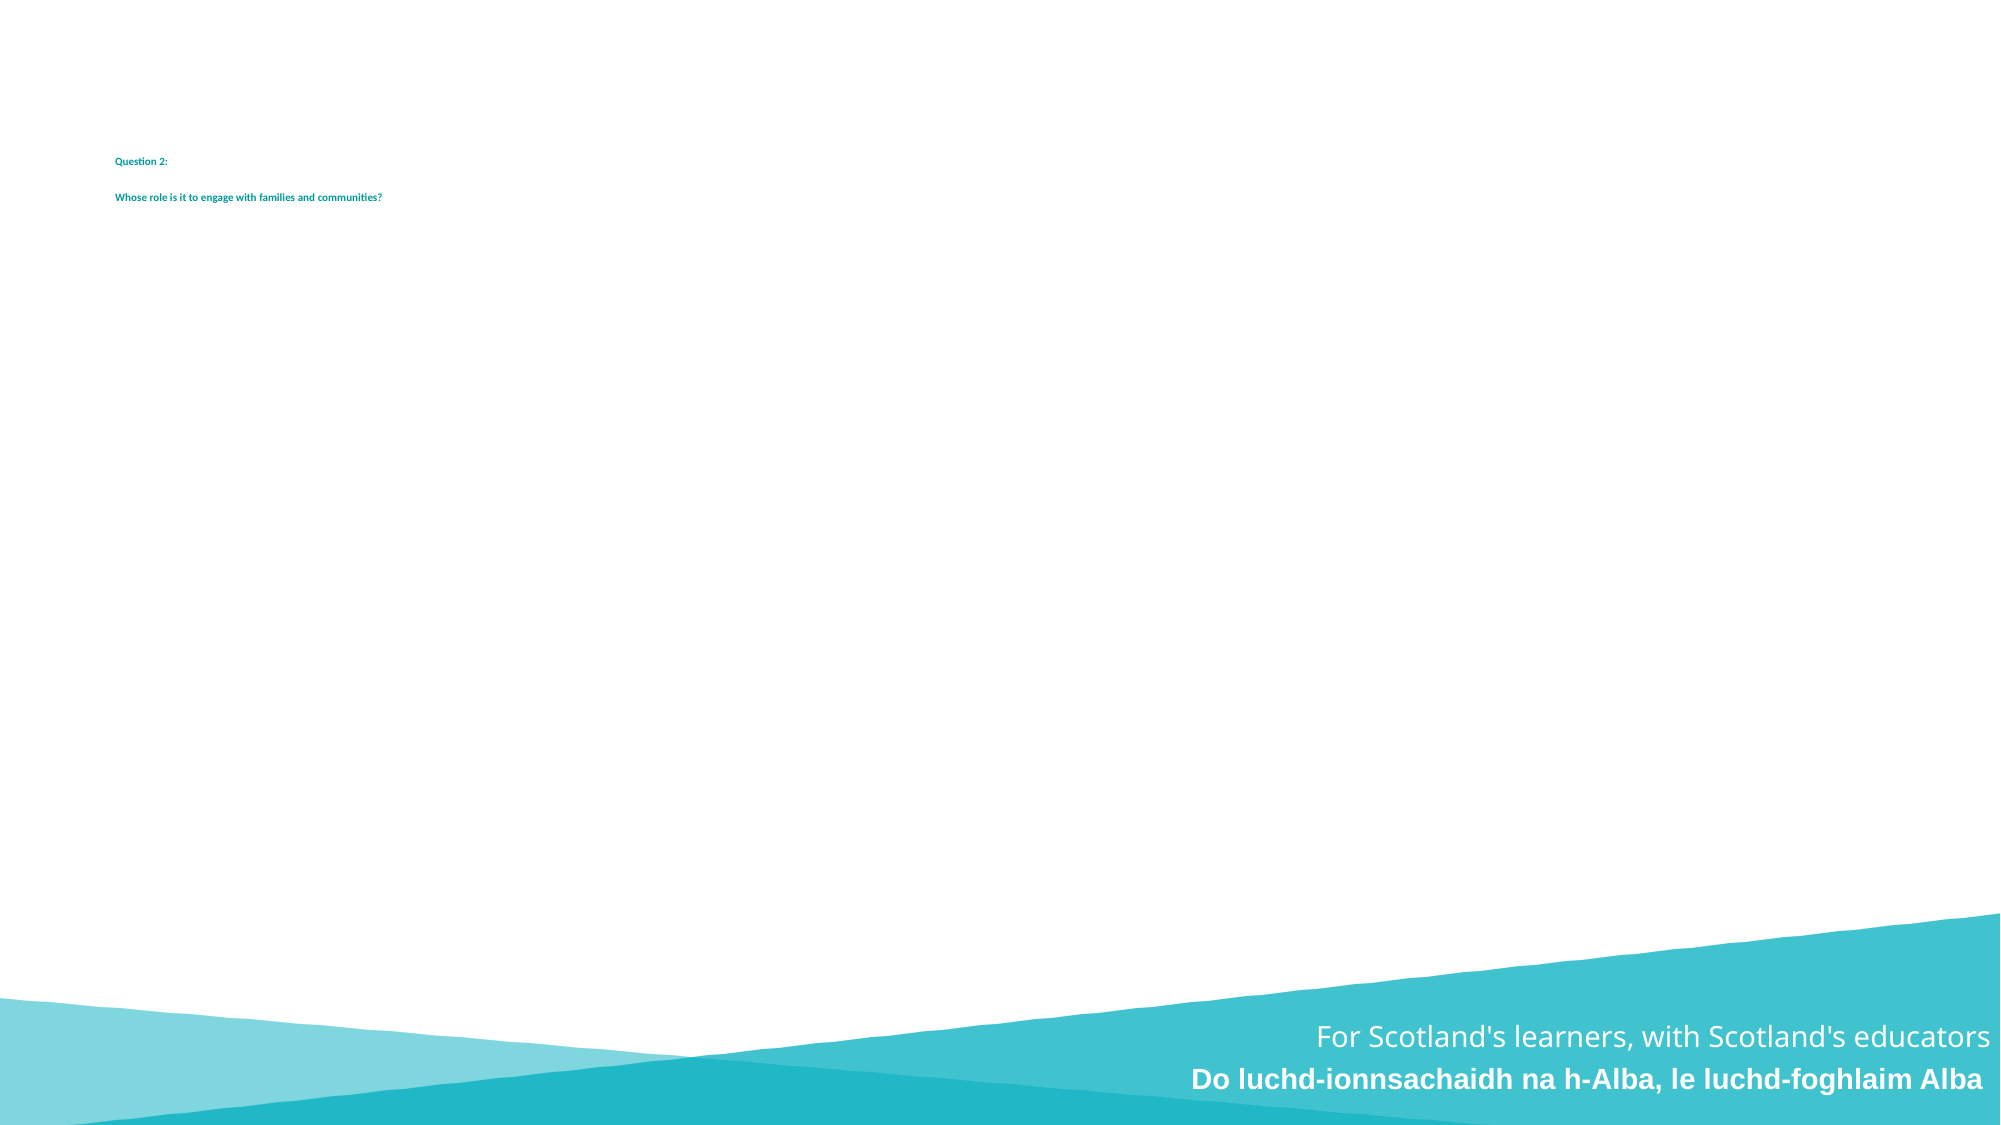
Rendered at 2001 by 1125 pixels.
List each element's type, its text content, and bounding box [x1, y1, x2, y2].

picture [0, 913, 2000, 1125]
title Question 2: Whose role is it to engage with families and communities? [100, 86, 1913, 215]
